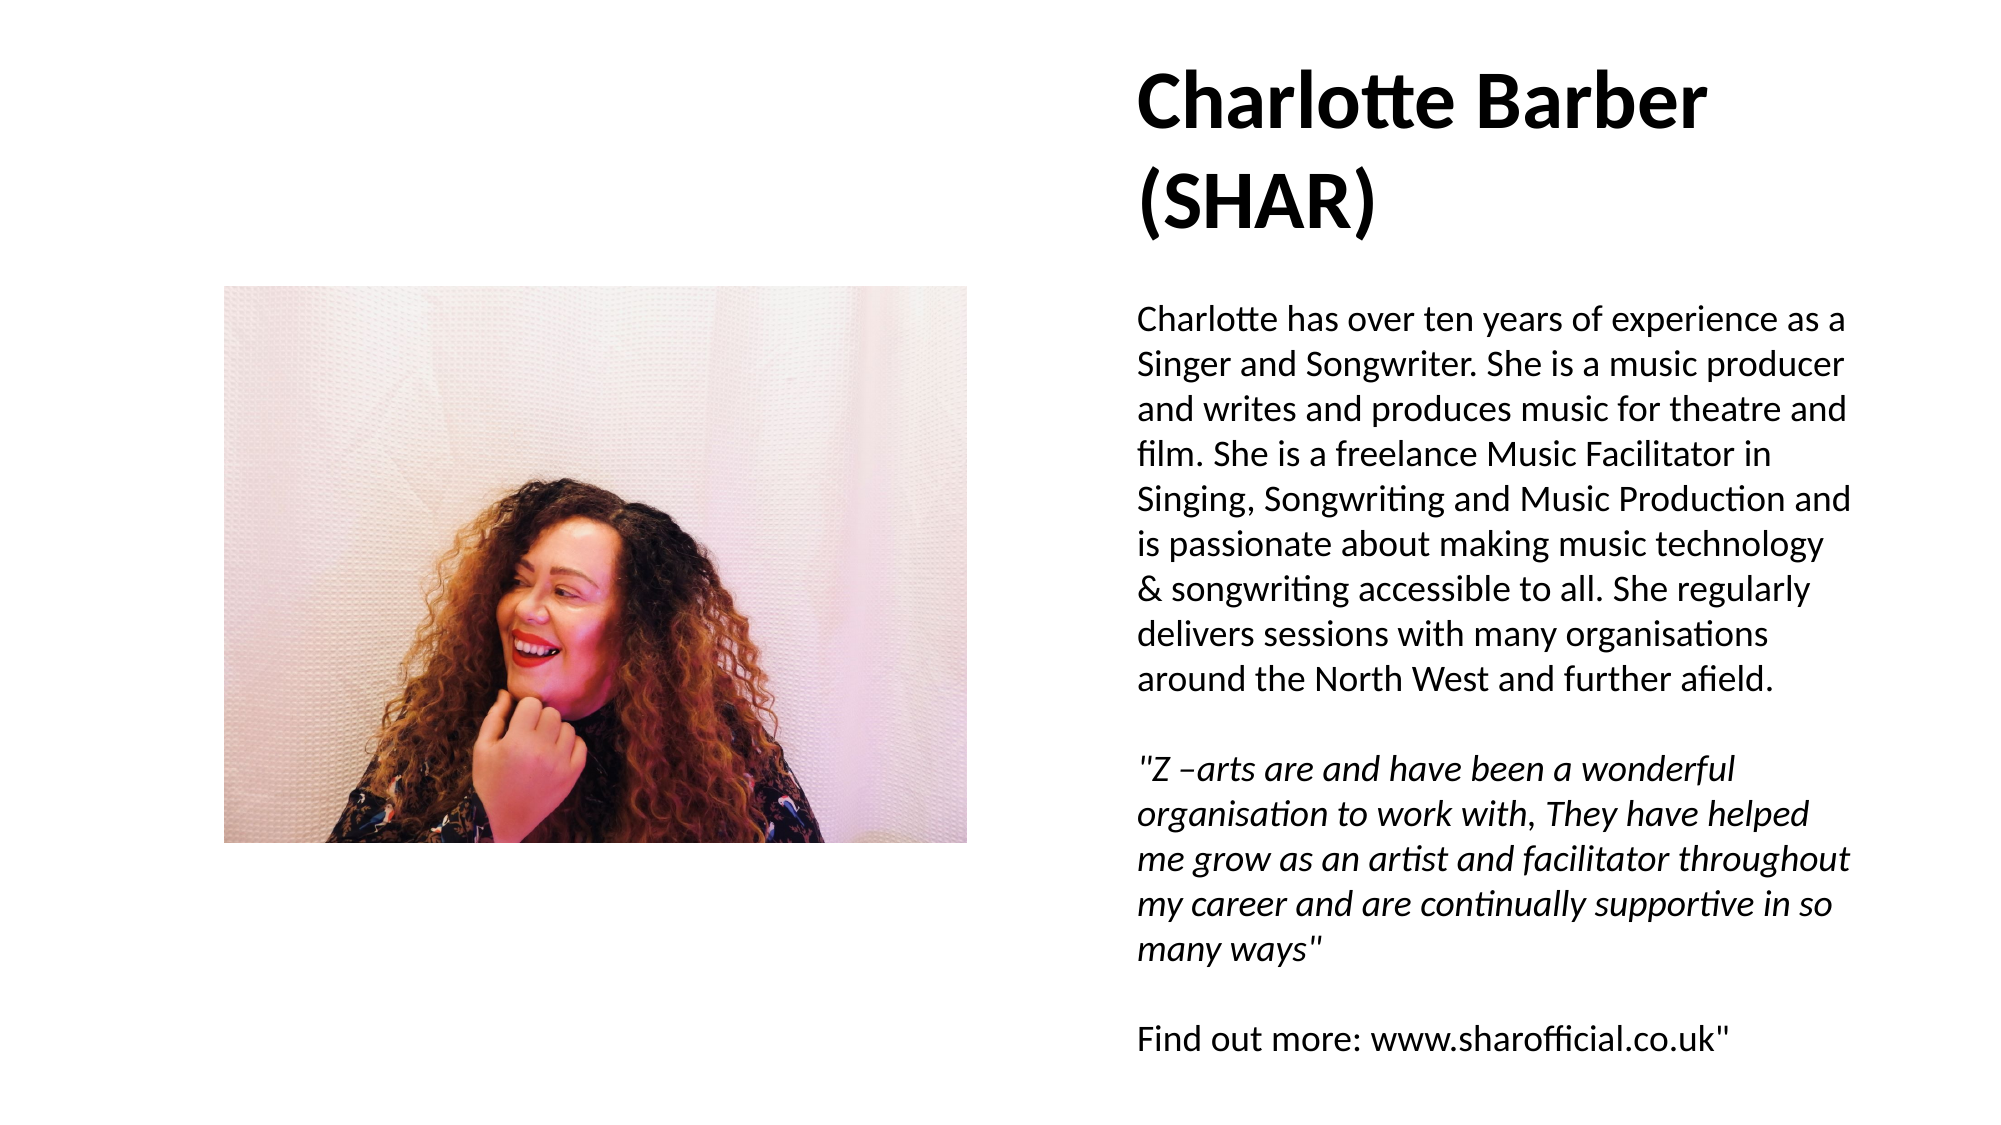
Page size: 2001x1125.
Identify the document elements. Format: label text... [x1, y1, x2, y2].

text_box Charlotte has over ten years of experience as a Singer and Songwriter. She is a music producer and writes and produces music for theatre and film. She is a freelance Music Facilitator in Singing, Songwriting and Music Production and is passionate about making music technology & songwriting accessible to all. She regularly delivers sessions with many organisations around the North West and further afield. "Z –arts are and have been a wonderful organisation to work with, They have helped me grow as an artist and facilitator throughout my career and are continually supportive in so many ways" Find out more: www.sharofficial.co.uk" [1122, 286, 1871, 1066]
text_box Charlotte Barber (SHAR) [1122, 38, 1793, 286]
picture [224, 286, 967, 843]
